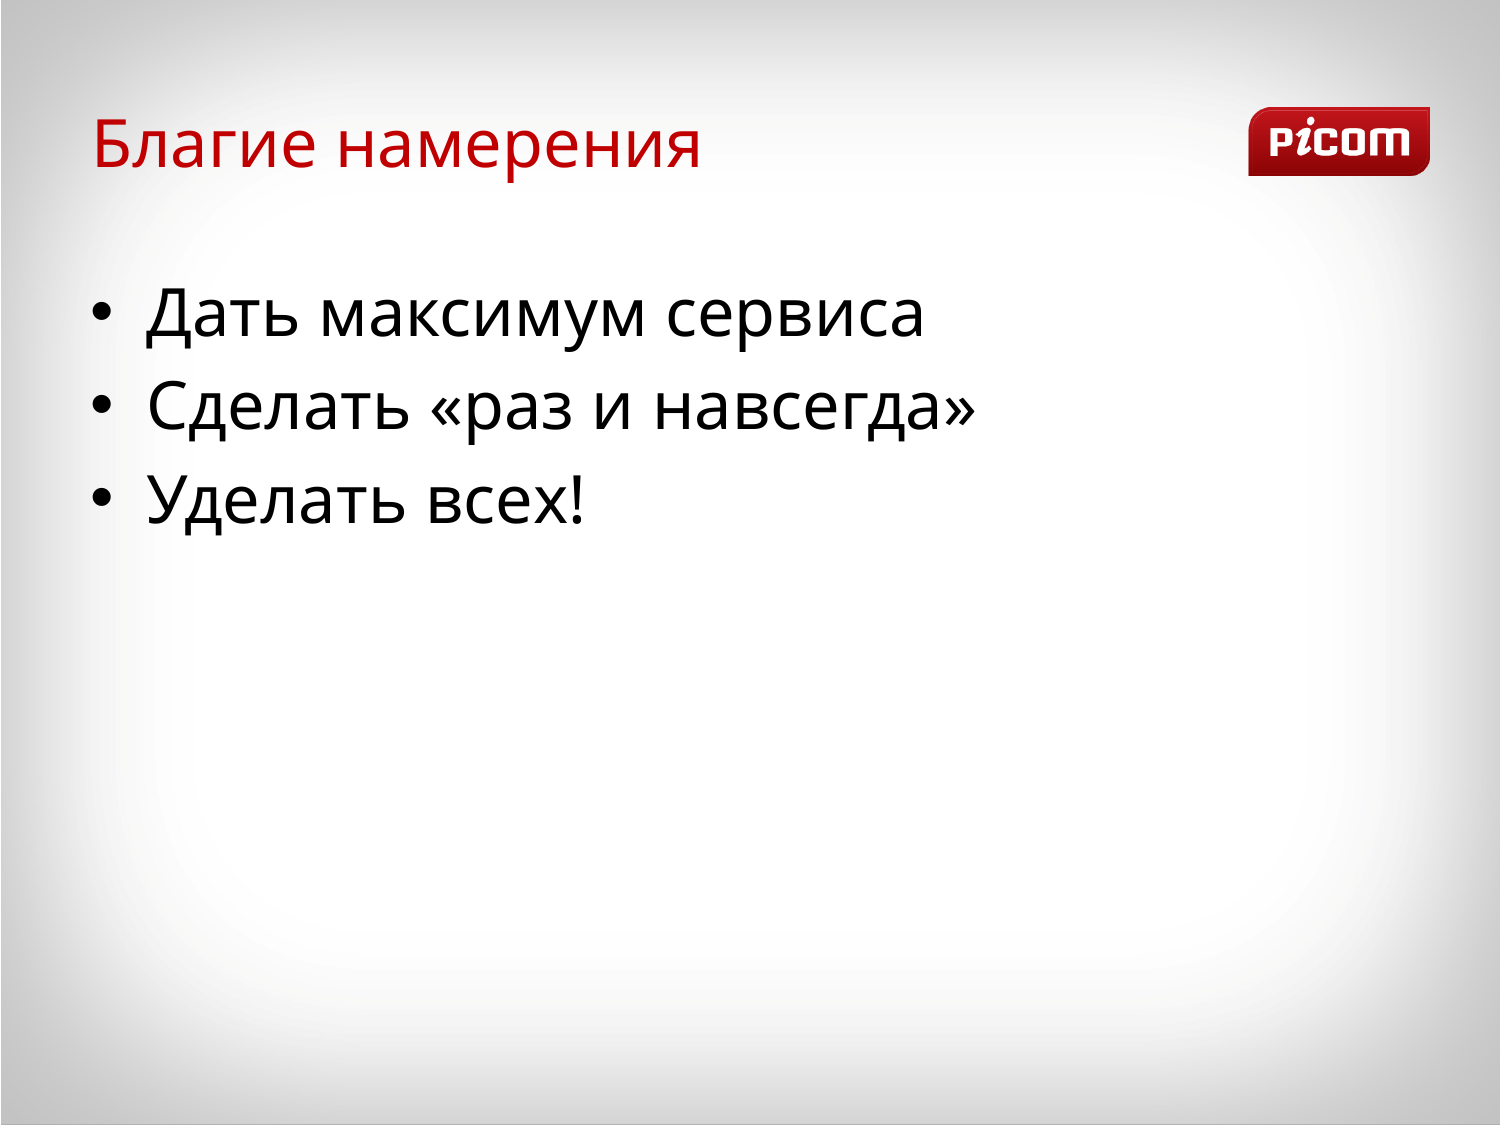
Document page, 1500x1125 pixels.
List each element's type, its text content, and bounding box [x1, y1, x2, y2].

picture [0, 0, 1500, 1125]
list Дать максимум сервиса Сделать «раз и навсегда» Уделать всех! [75, 262, 1425, 1005]
title Благие намерения [76, 93, 1069, 212]
